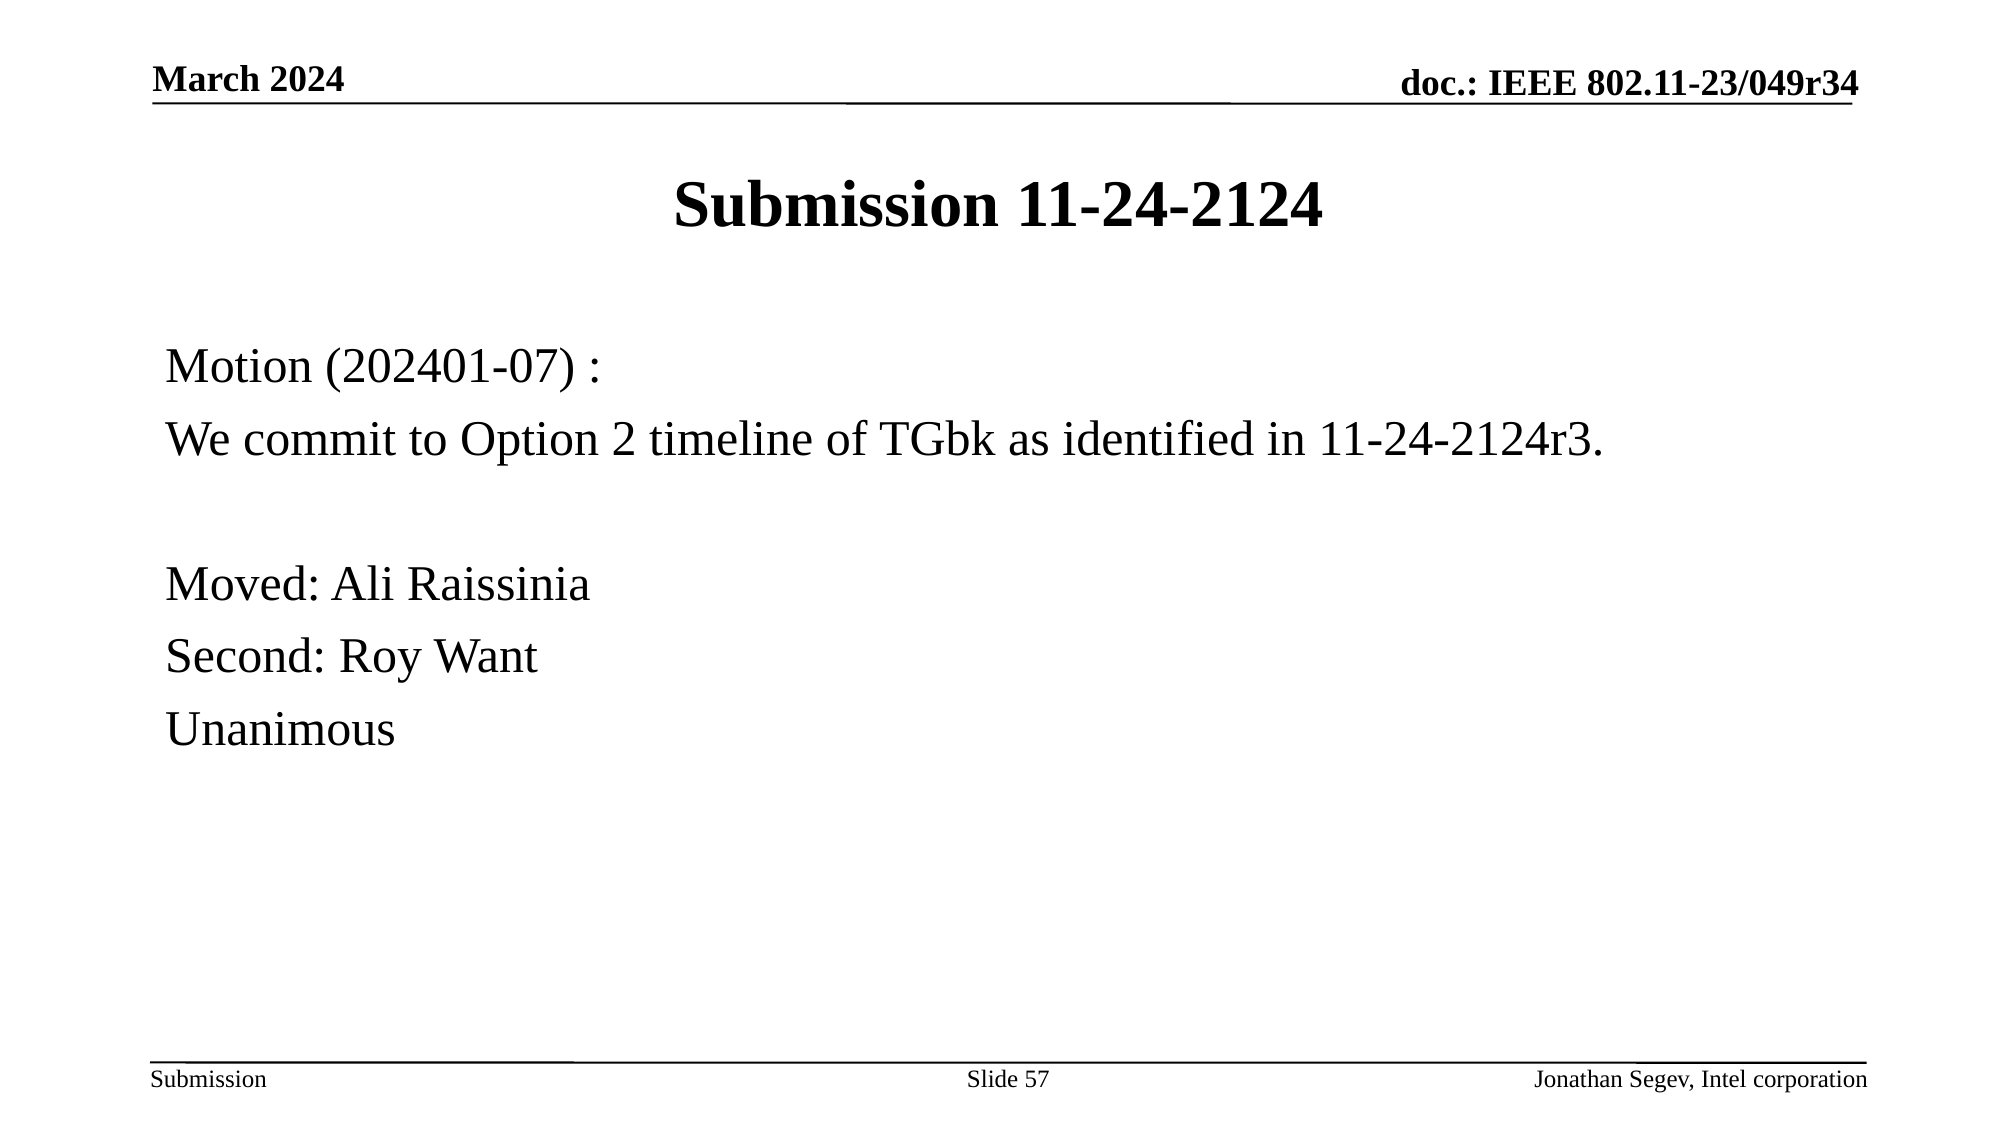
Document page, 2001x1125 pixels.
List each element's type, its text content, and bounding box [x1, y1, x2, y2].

slide_number Slide 57 [950, 1061, 1067, 1123]
list Motion (202401-07) : We commit to Option 2 timeline of TGbk as identified in 11-24-2124r3. Moved: Ali Raissinia Second: Roy Want Unanimous [149, 324, 1850, 1000]
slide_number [152, 54, 563, 100]
title Submission 11-24-2124 [149, 112, 1850, 288]
footer Jonathan Segev, Intel corporation [1171, 1061, 1869, 1093]
